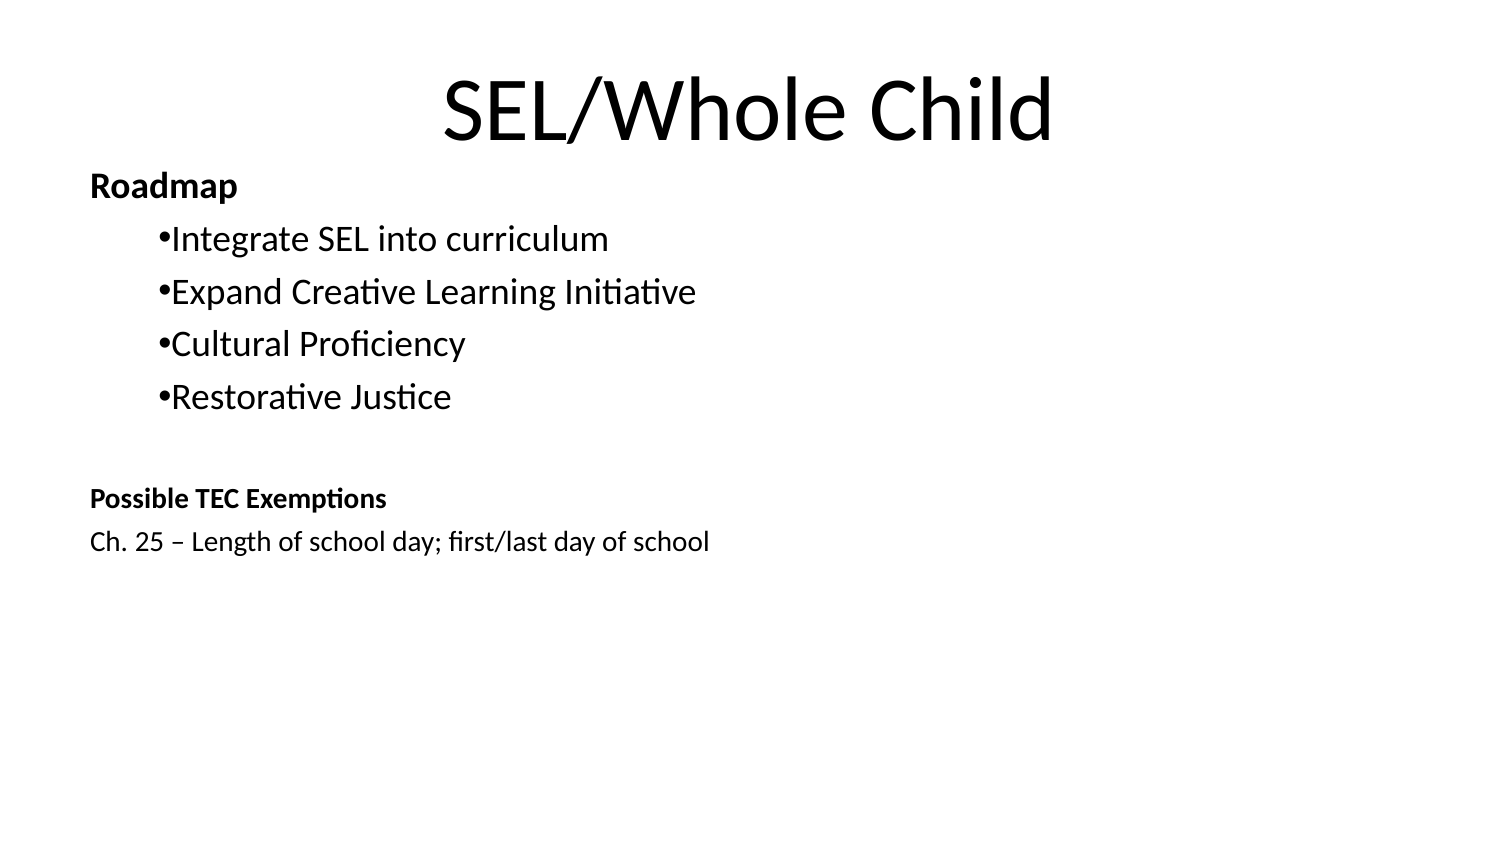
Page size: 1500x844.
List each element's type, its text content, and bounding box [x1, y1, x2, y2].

list Roadmap Integrate SEL into curriculum Expand Creative Learning Initiative Cultural Proficiency Restorative Justice Possible TEC Exemptions Ch. 25 – Length of school day; first/last day of school [75, 158, 1425, 716]
title SEL/Whole Child [75, 33, 1425, 158]
